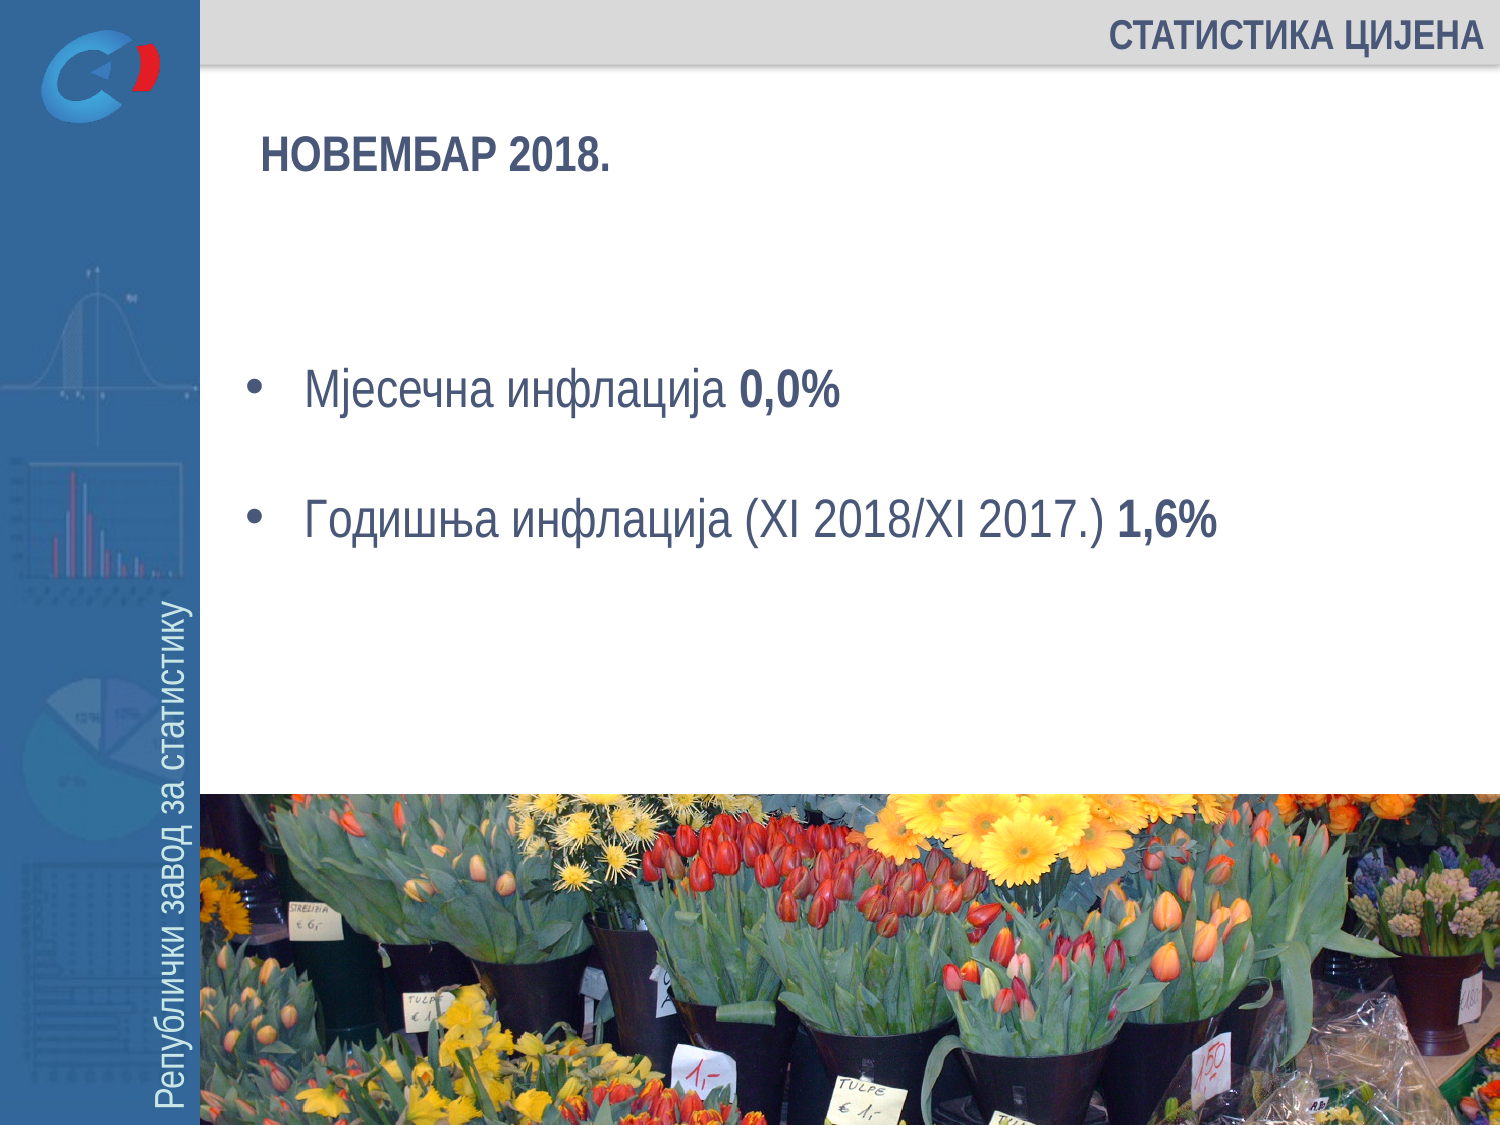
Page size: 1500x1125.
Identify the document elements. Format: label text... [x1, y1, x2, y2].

text_box СТАТИСТИКА ЦИЈЕНА [202, 1, 1500, 65]
text_box Мјесечна инфлација 0,0% Годишња инфлација (XI 2018/XI 2017.) 1,6% [230, 290, 1500, 721]
text_box НОВЕМБАР 2018. [245, 113, 638, 189]
picture [0, 0, 1500, 1125]
